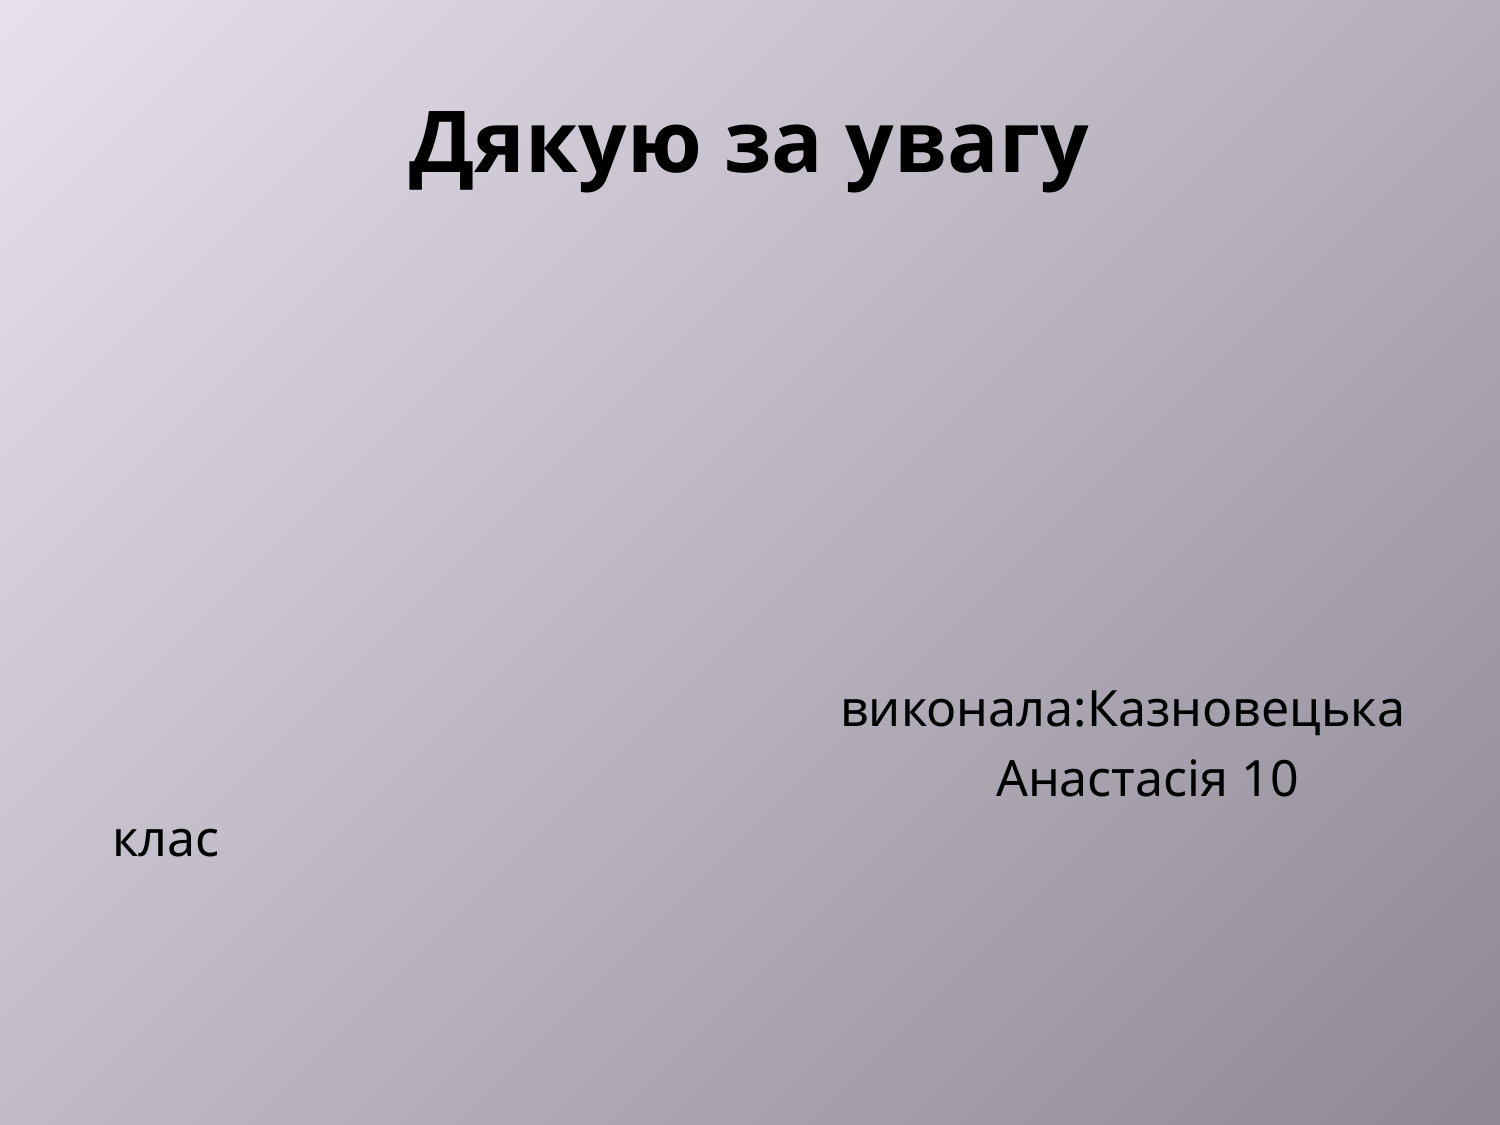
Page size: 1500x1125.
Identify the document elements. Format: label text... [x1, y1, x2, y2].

list виконала:Казновецька Анастасія 10 клас [75, 262, 1425, 1035]
title Дякую за увагу [75, 45, 1425, 233]
